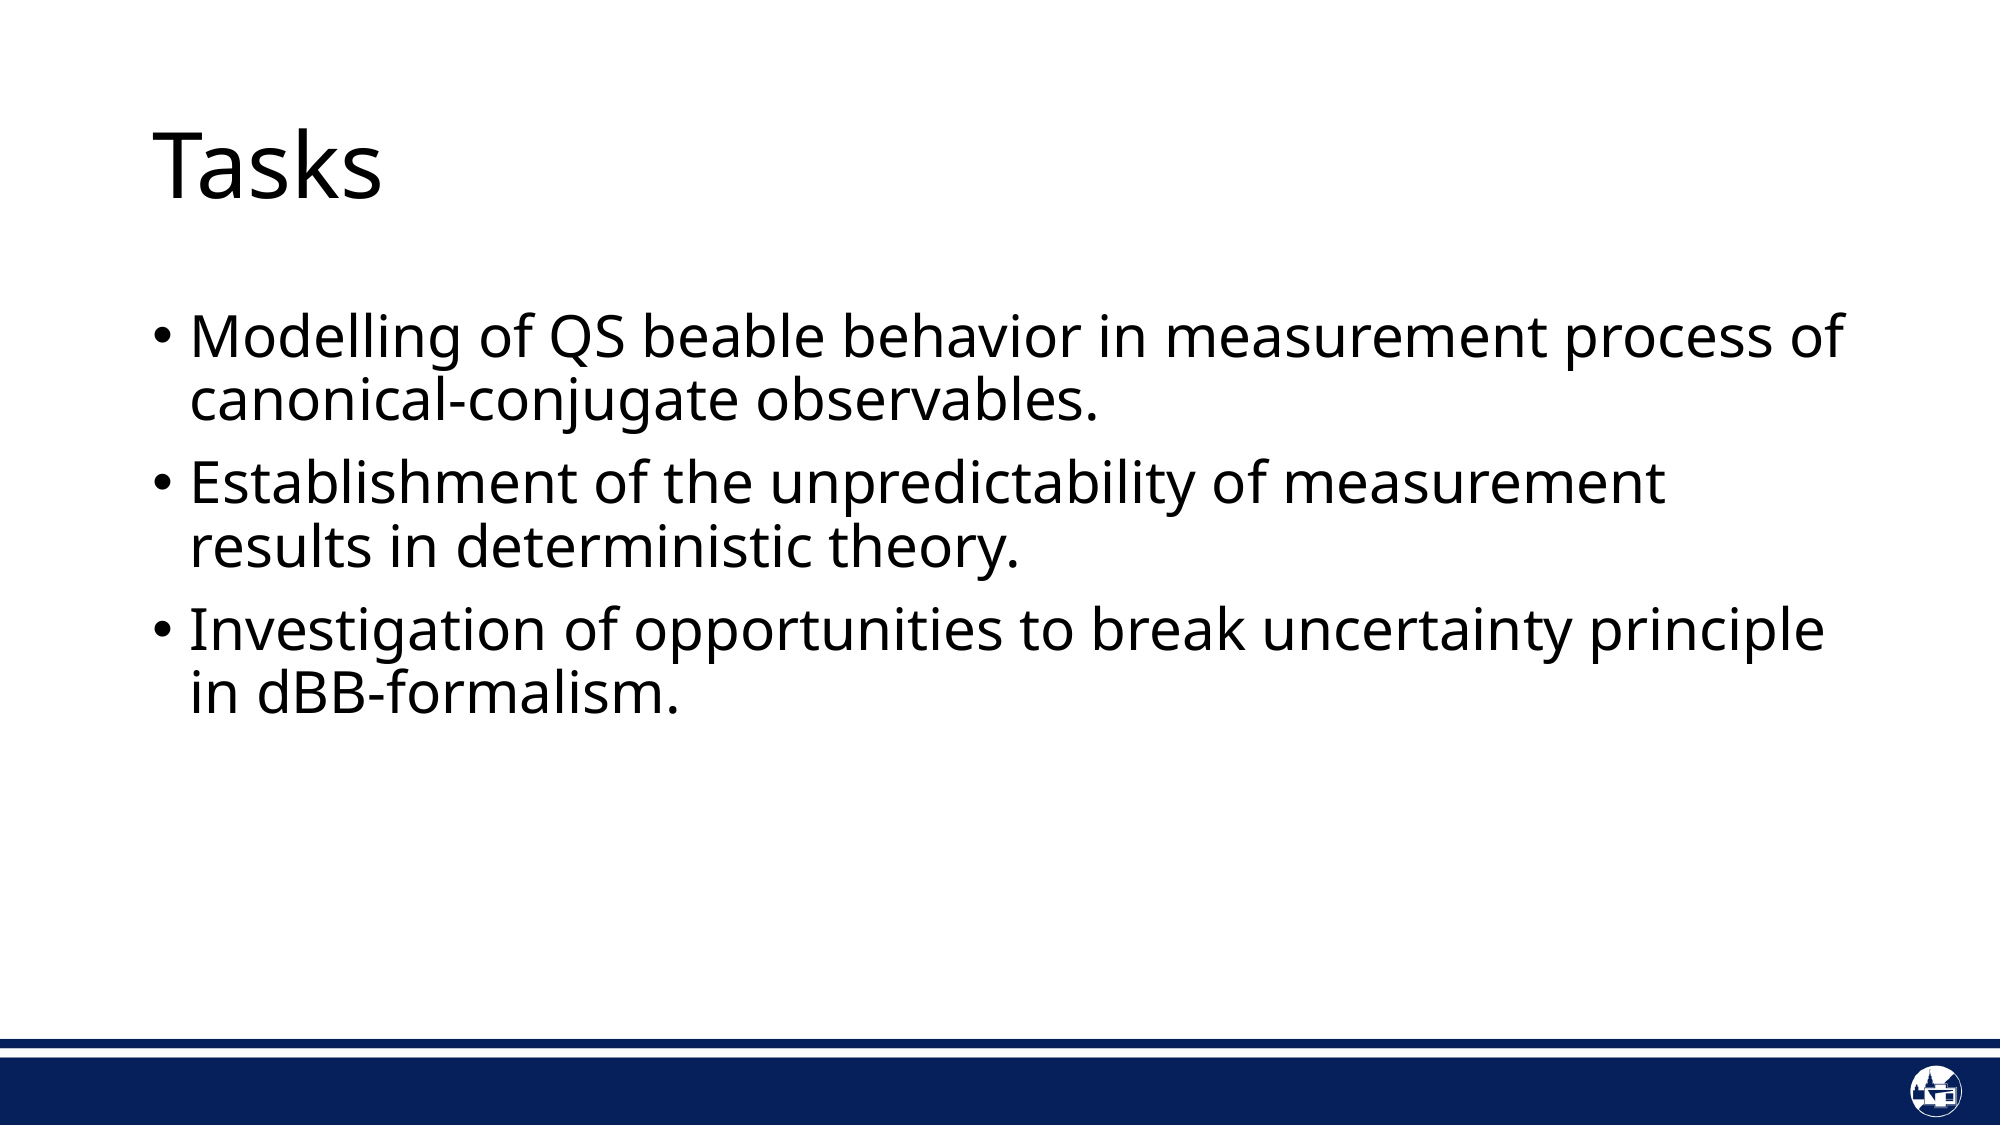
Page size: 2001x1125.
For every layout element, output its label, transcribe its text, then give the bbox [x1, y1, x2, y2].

picture [0, 0, 2000, 1125]
list Modelling of QS beable behavior in measurement process of canonical-conjugate observables. Establishment of the unpredictability of measurement results in deterministic theory. Investigation of opportunities to break uncertainty principle in dBB-formalism. [137, 299, 1863, 1014]
title Tasks [137, 59, 1863, 278]
